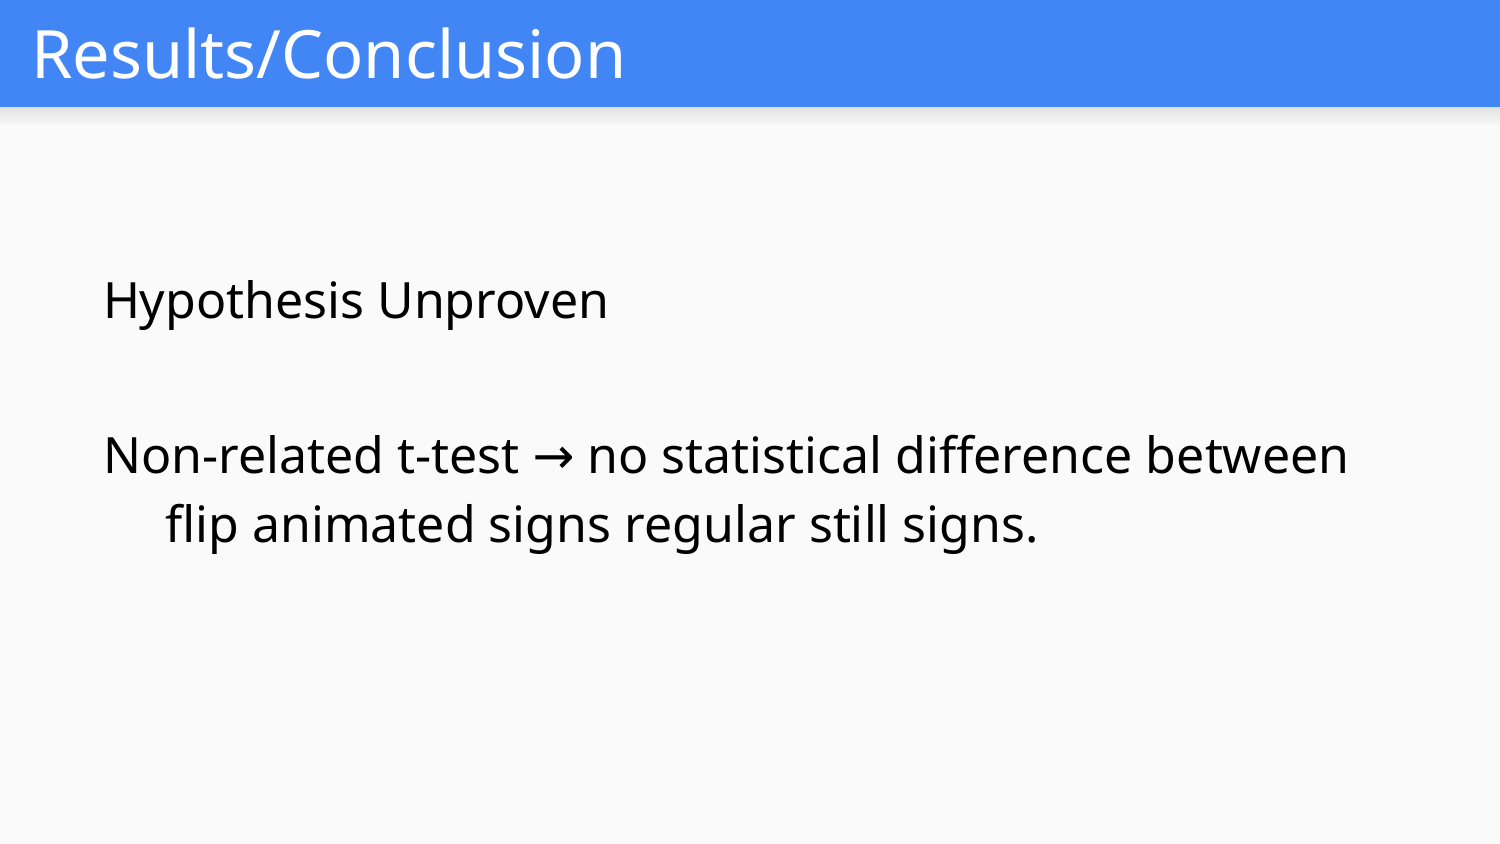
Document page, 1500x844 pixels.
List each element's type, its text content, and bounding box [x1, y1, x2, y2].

list Hypothesis Unproven Non-related t-test → no statistical difference between flip animated signs regular still signs. [75, 244, 1425, 600]
title Results/Conclusion [16, 2, 1464, 102]
